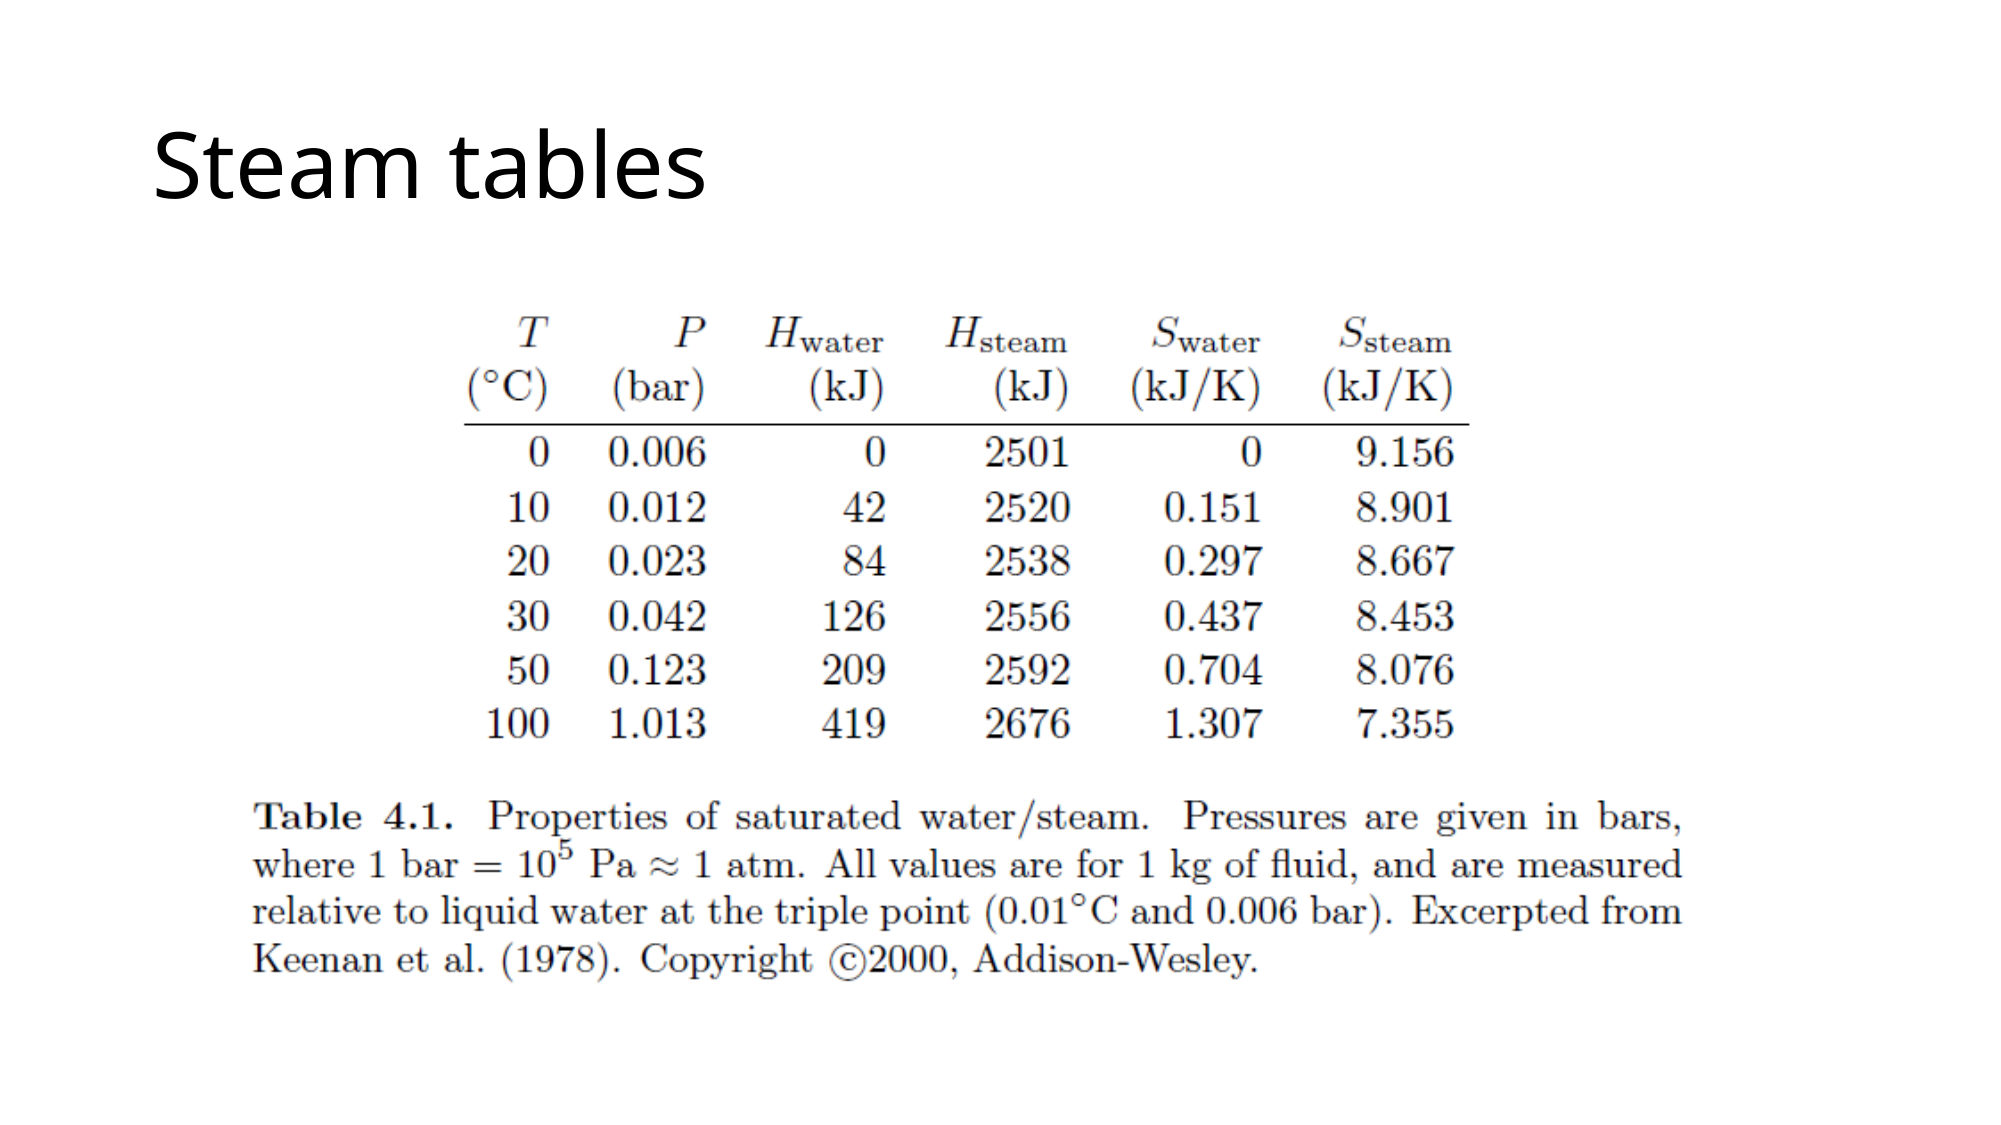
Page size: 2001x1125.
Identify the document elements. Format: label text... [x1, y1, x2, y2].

picture [183, 299, 1735, 1015]
title Steam tables [137, 59, 1863, 278]
